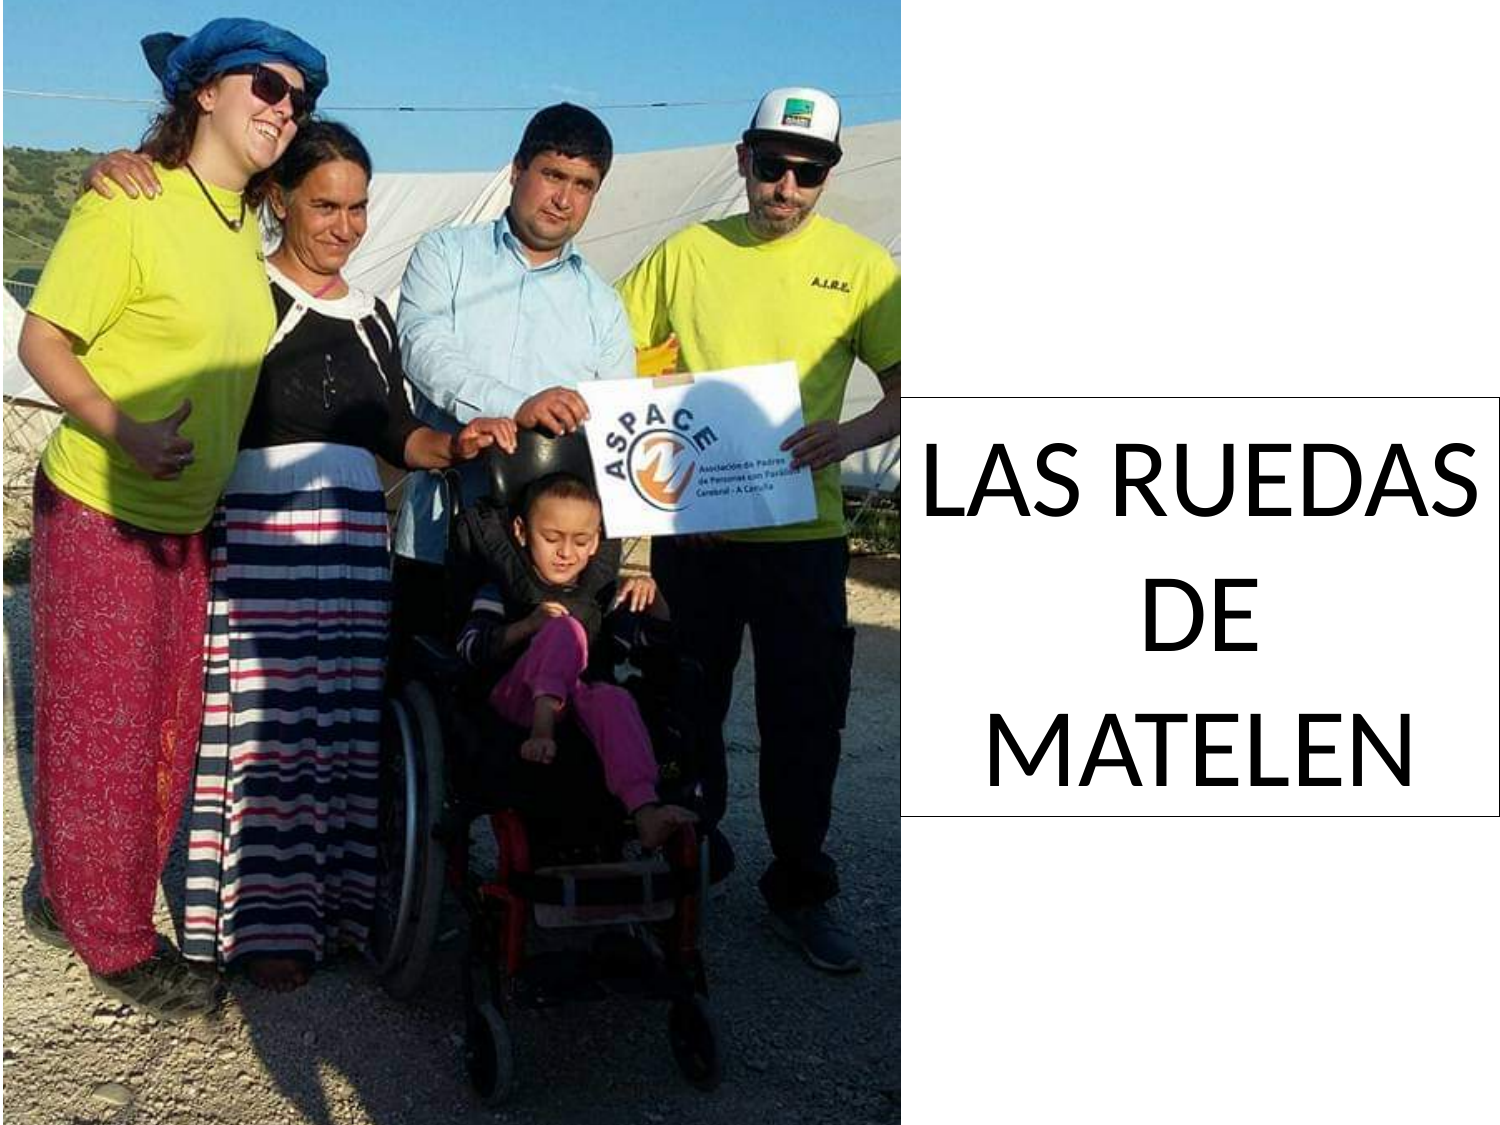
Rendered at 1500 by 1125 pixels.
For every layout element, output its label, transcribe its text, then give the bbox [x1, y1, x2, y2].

picture [2, 0, 901, 1125]
text_box LAS RUEDAS DE MATELEN [906, 397, 1500, 817]
